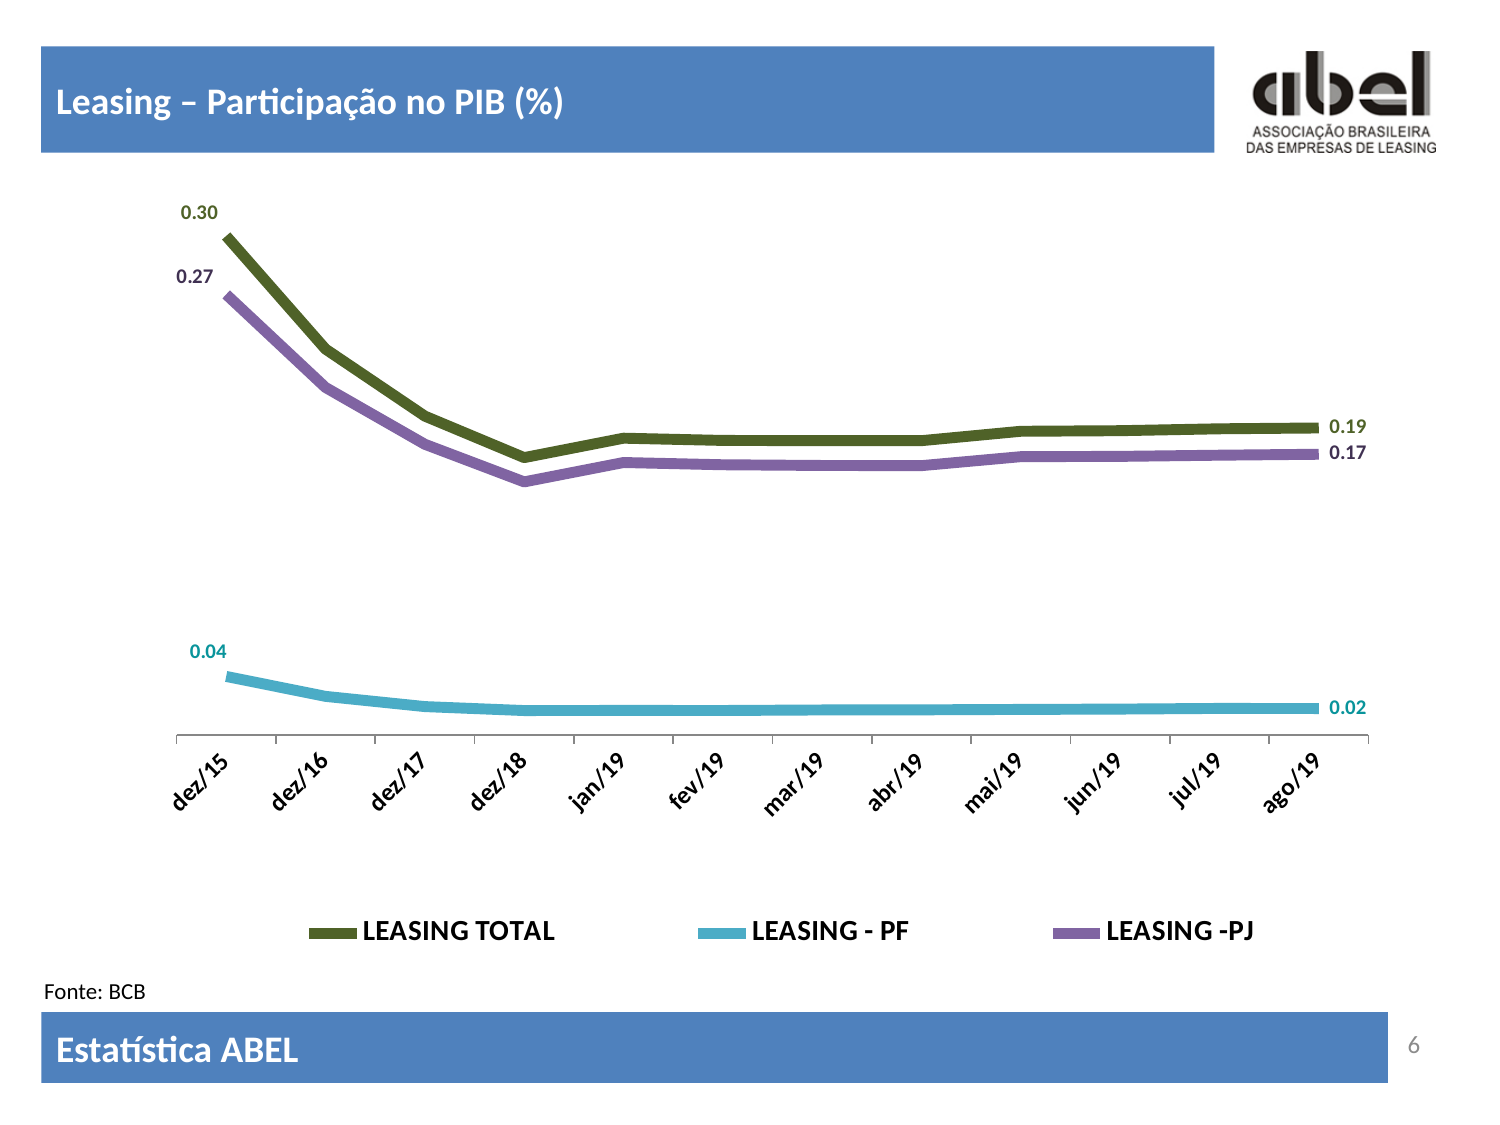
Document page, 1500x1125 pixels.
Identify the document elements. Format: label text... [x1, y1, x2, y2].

slide_number 6 [1085, 1007, 1436, 1079]
text_box Fonte: BCB [29, 969, 538, 1012]
chart [76, 152, 1436, 970]
text_box Estatística ABEL [39, 1010, 1390, 1085]
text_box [41, 46, 1436, 153]
